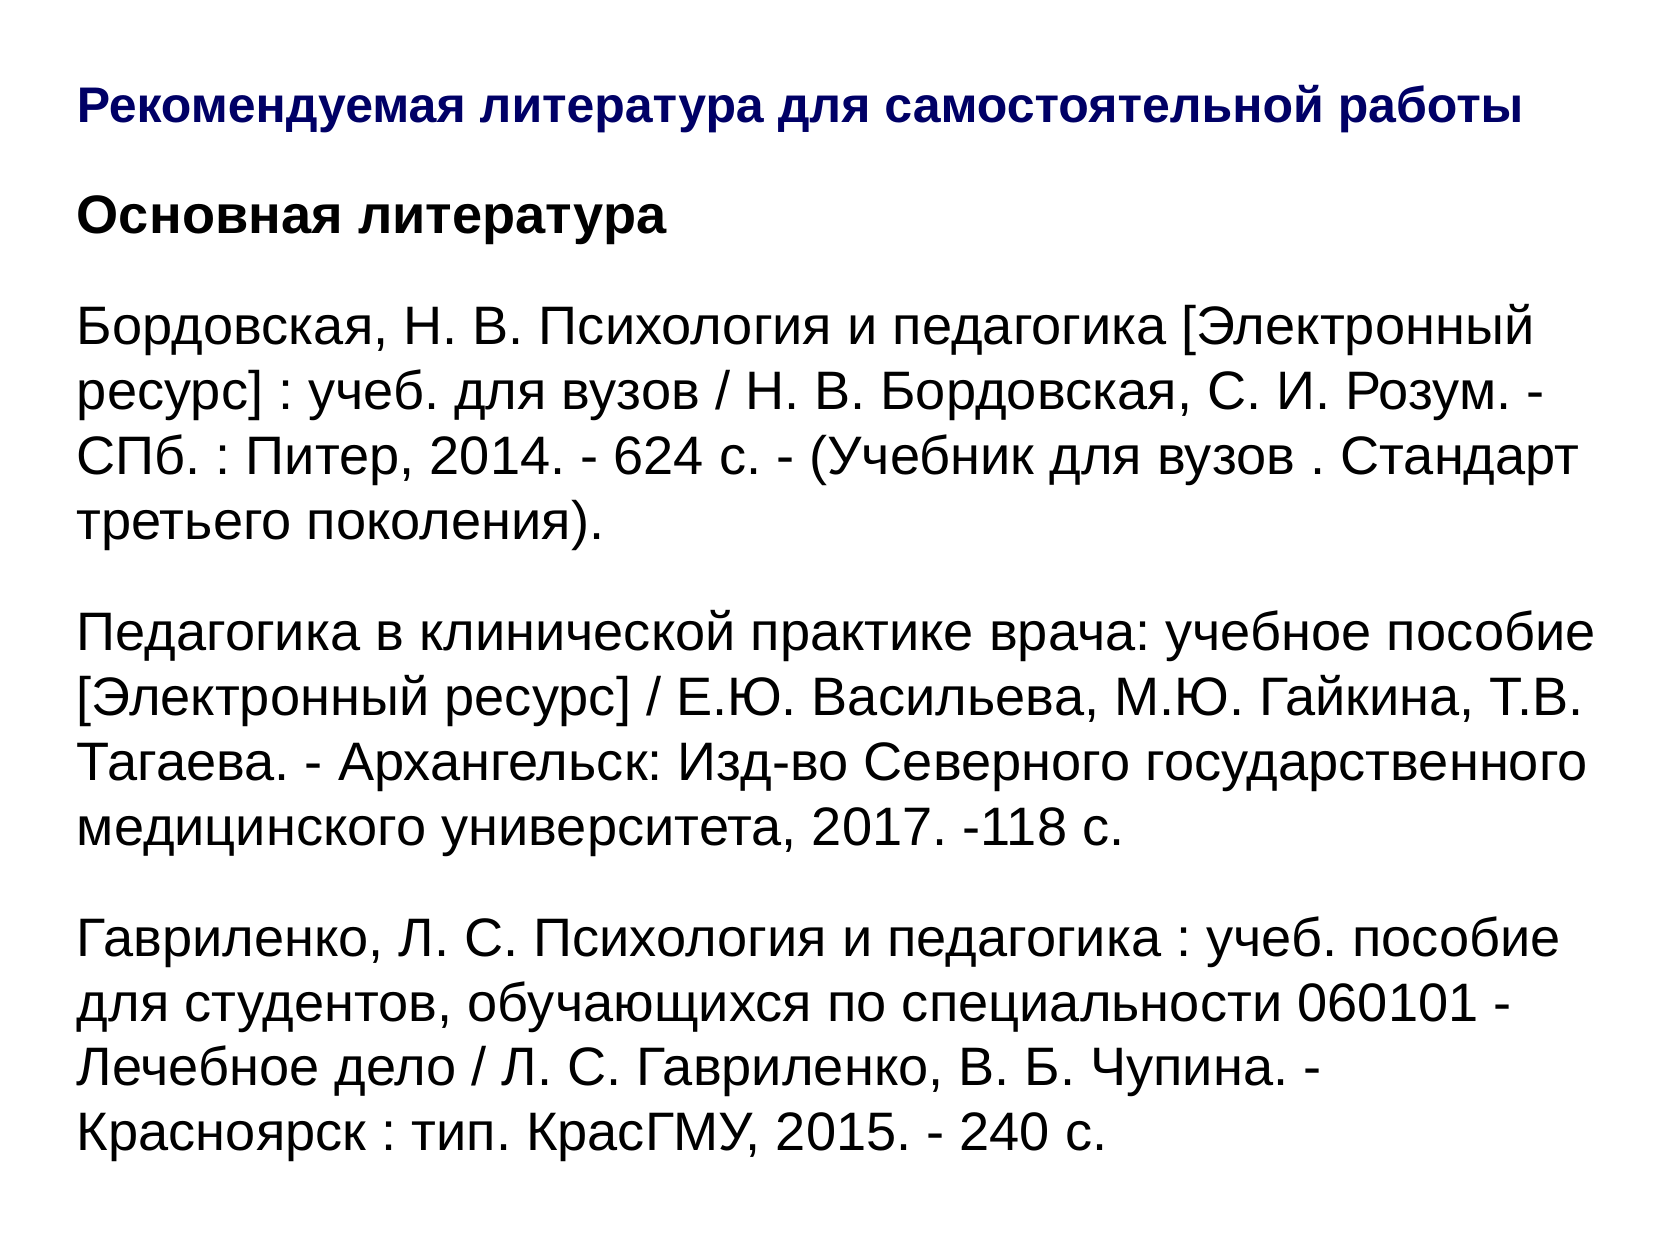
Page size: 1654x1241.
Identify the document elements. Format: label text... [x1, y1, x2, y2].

text_box Рекомендуемая литература для самостоятельной работы Основная литература Бордовская, Н. В. Психология и педагогика [Электронный ресурс] : учеб. для вузов / Н. В. Бордовская, С. И. Розум. - СПб. : Питер, 2014. - 624 с. - (Учебник для вузов . Стандарт третьего поколения). Педагогика в клинической практике врача: учебное пособие [Электронный ресурс] / Е.Ю. Васильева, М.Ю. Гайкина, Т.В. Тагаева. - Архангельск: Изд-во Северного государственного медицинского университета, 2017. -118 с. Гавриленко, Л. С. Психология и педагогика : учеб. пособие для студентов, обучающихся по специальности 060101 - Лечебное дело / Л. С. Гавриленко, В. Б. Чупина. - Красноярск : тип. КрасГМУ, 2015. - 240 с. [62, 70, 1619, 1138]
